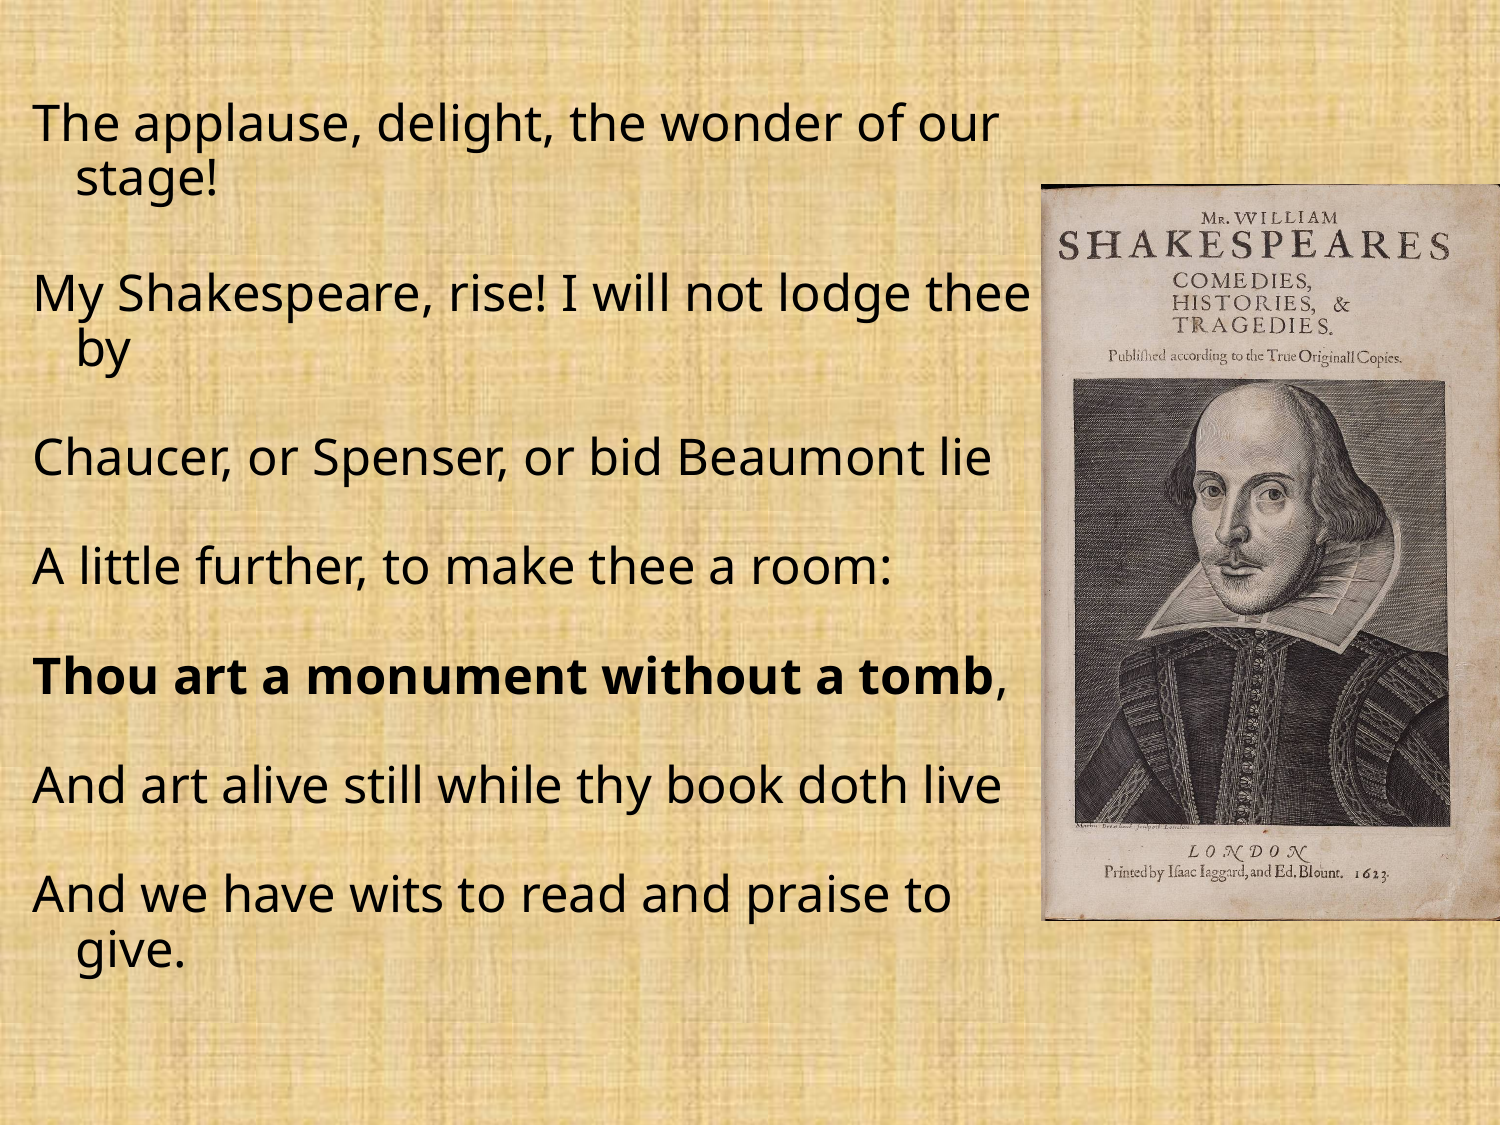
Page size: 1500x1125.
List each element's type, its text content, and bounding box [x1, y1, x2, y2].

picture [0, 0, 1500, 1125]
list The applause, delight, the wonder of our stage! My Shakespeare, rise! I will not lodge thee by Chaucer, or Spenser, or bid Beaumont lie A little further, to make thee a room: Thou art a monument without a tomb, And art alive still while thy book doth live And we have wits to read and praise to give. [17, 90, 1081, 1094]
